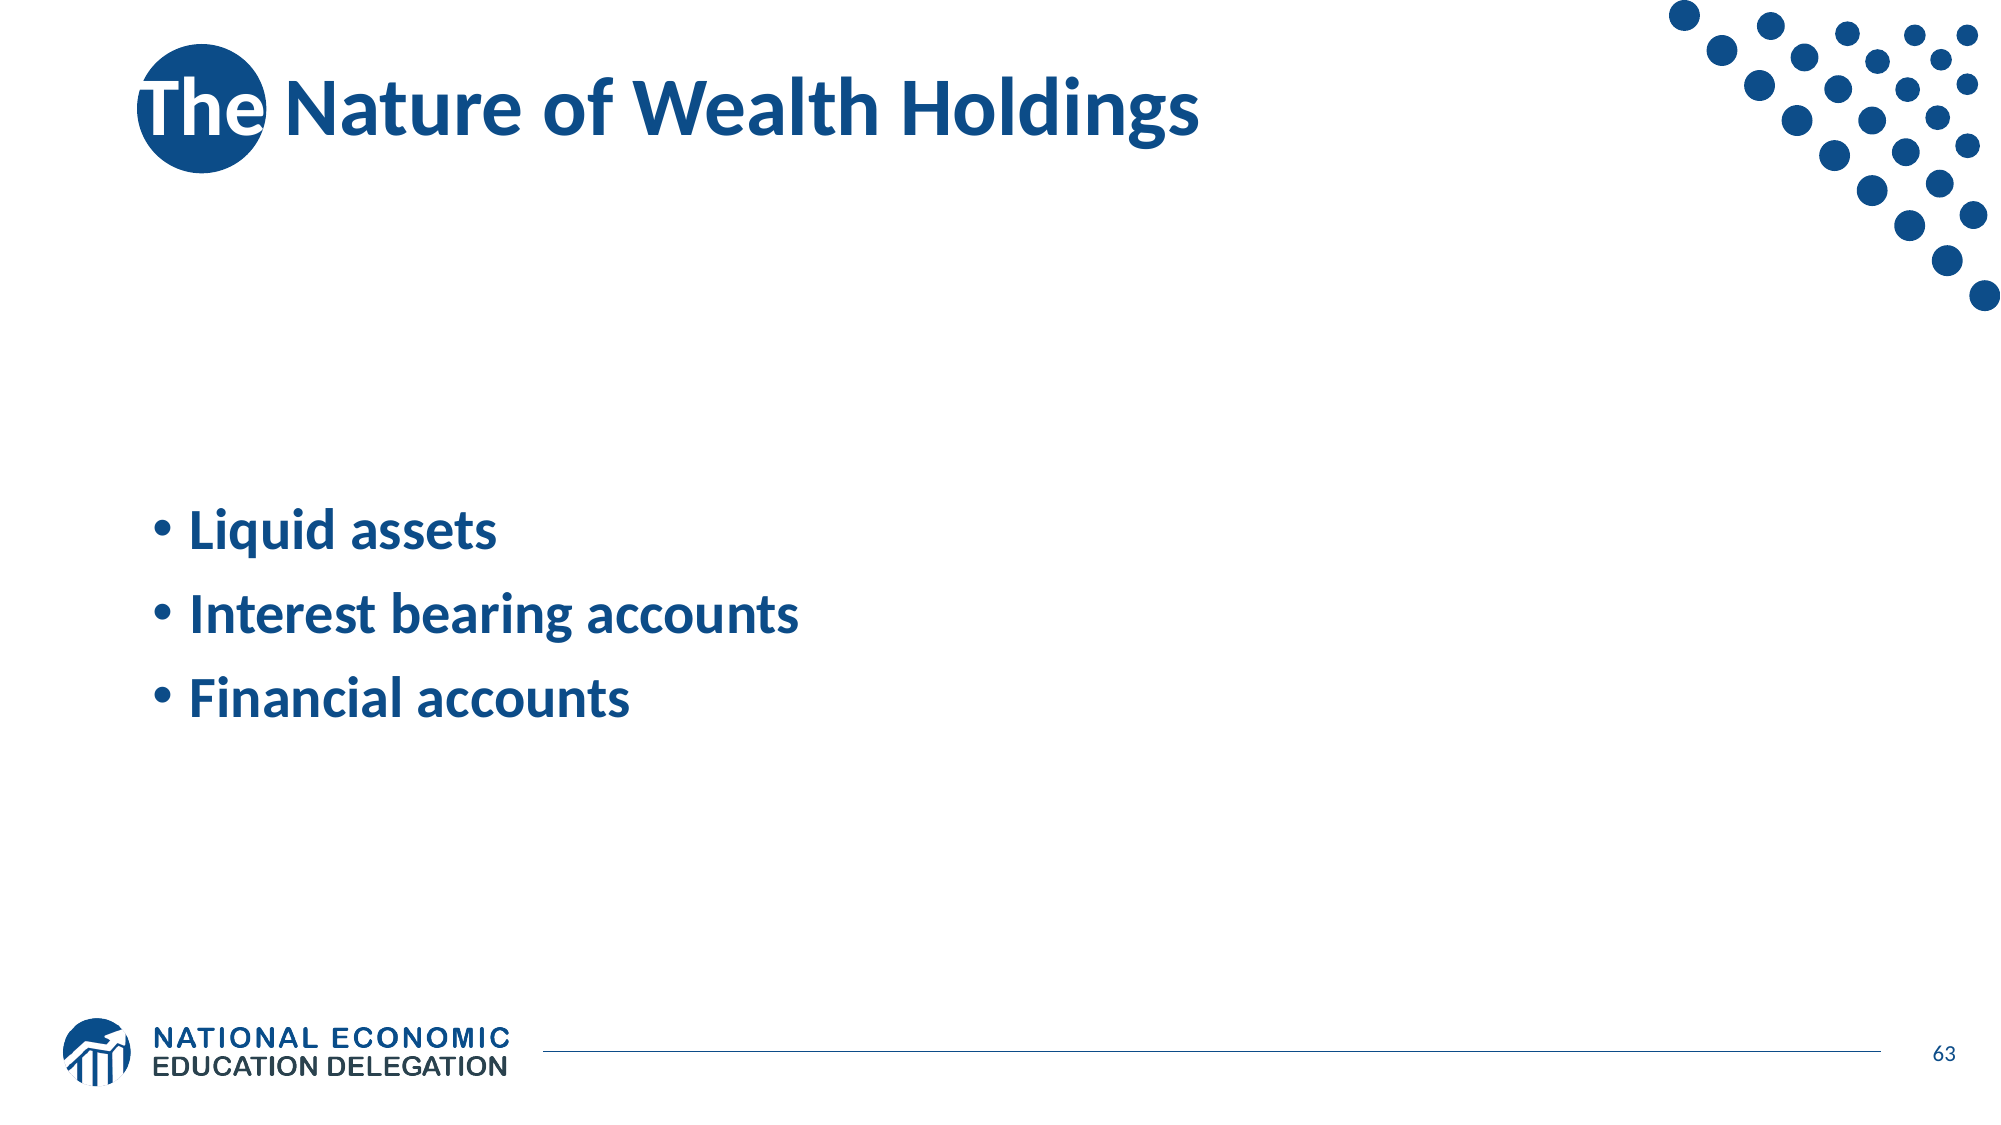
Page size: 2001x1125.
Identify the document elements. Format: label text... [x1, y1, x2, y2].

list Liquid assets Interest bearing accounts Financial accounts [137, 257, 1863, 972]
title The Nature of Wealth Holdings [123, 0, 1849, 218]
slide_number 63 [1521, 1022, 1972, 1082]
picture [55, 1013, 520, 1091]
